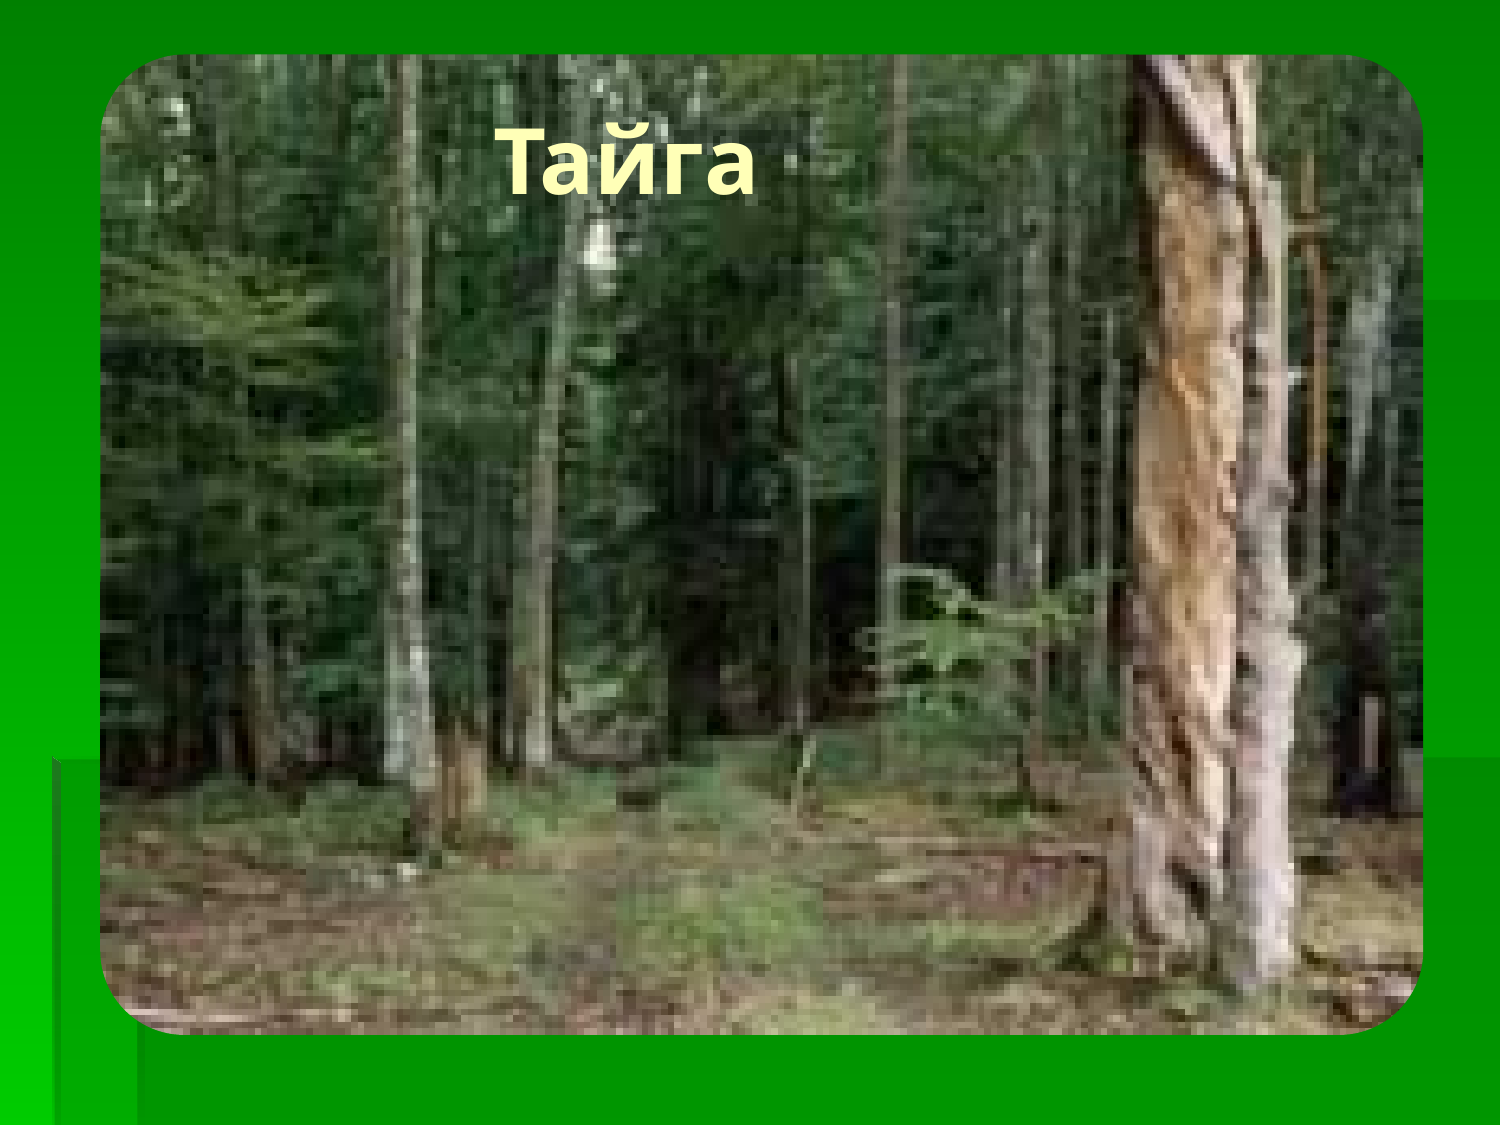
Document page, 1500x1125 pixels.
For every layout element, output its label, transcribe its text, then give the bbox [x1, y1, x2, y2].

title Тайга [74, 39, 1451, 276]
picture [100, 54, 1424, 1036]
